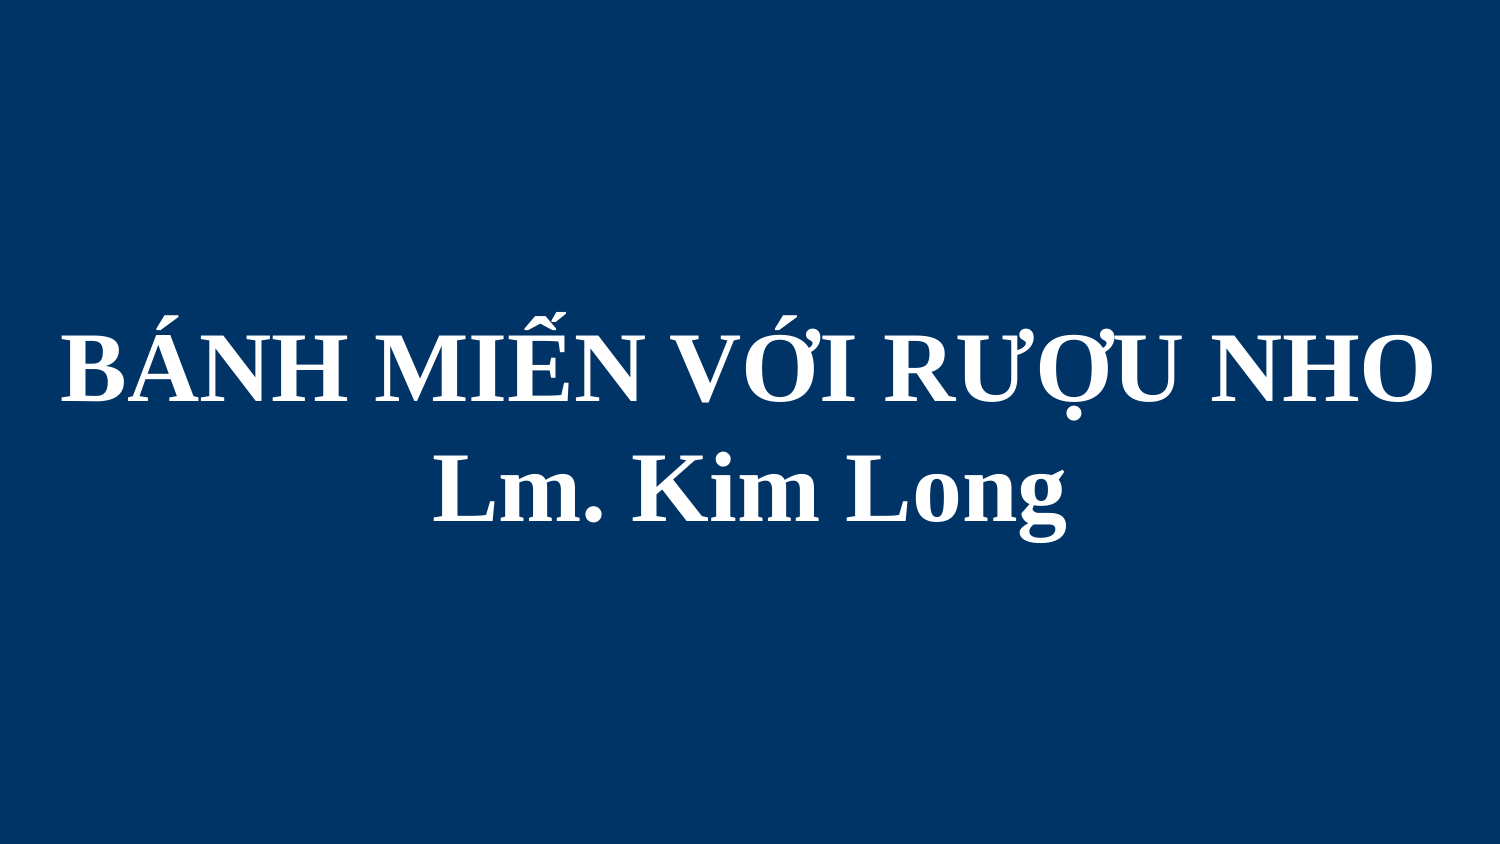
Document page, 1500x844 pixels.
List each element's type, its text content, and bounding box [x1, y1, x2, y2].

title BÁNH MIẾN VỚI RƯỢU NHO Lm. Kim Long [0, 0, 1500, 844]
